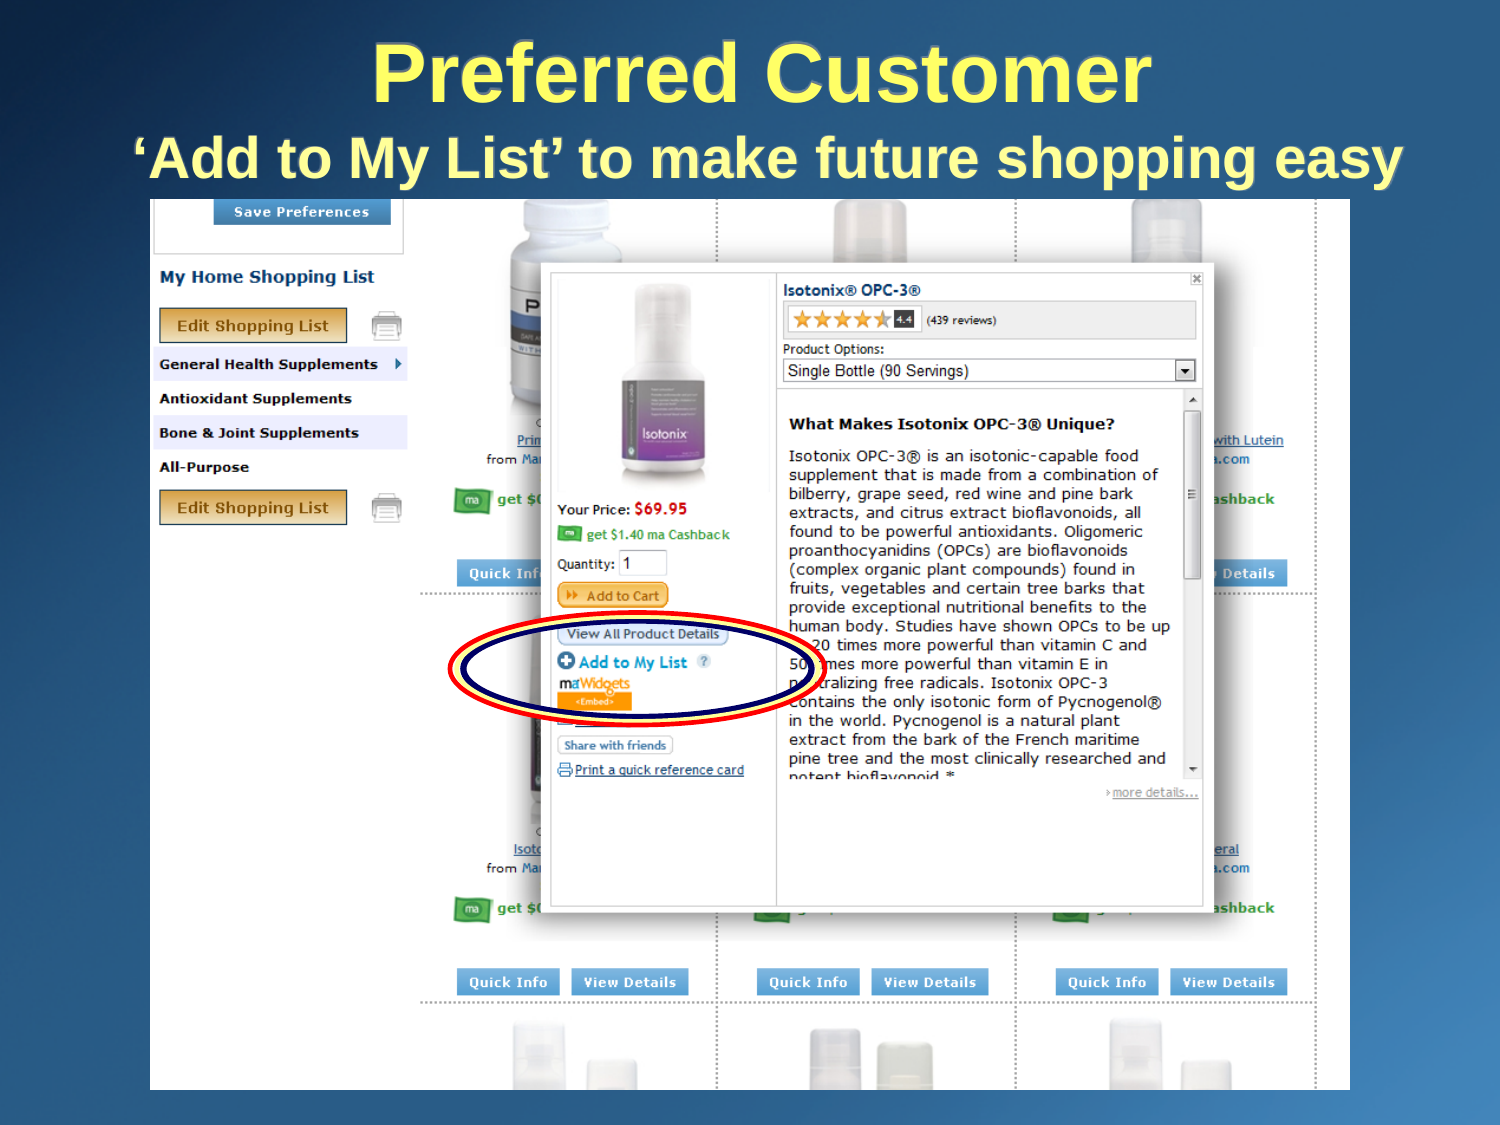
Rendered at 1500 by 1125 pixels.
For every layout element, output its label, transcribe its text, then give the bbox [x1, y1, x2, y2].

text_box [112, 1024, 425, 1100]
picture [0, 0, 1500, 1125]
text_box ‘Add to My List’ to make future shopping easy [62, 112, 1475, 988]
text_box Preferred Customer [87, 0, 1438, 112]
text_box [449, 612, 826, 726]
